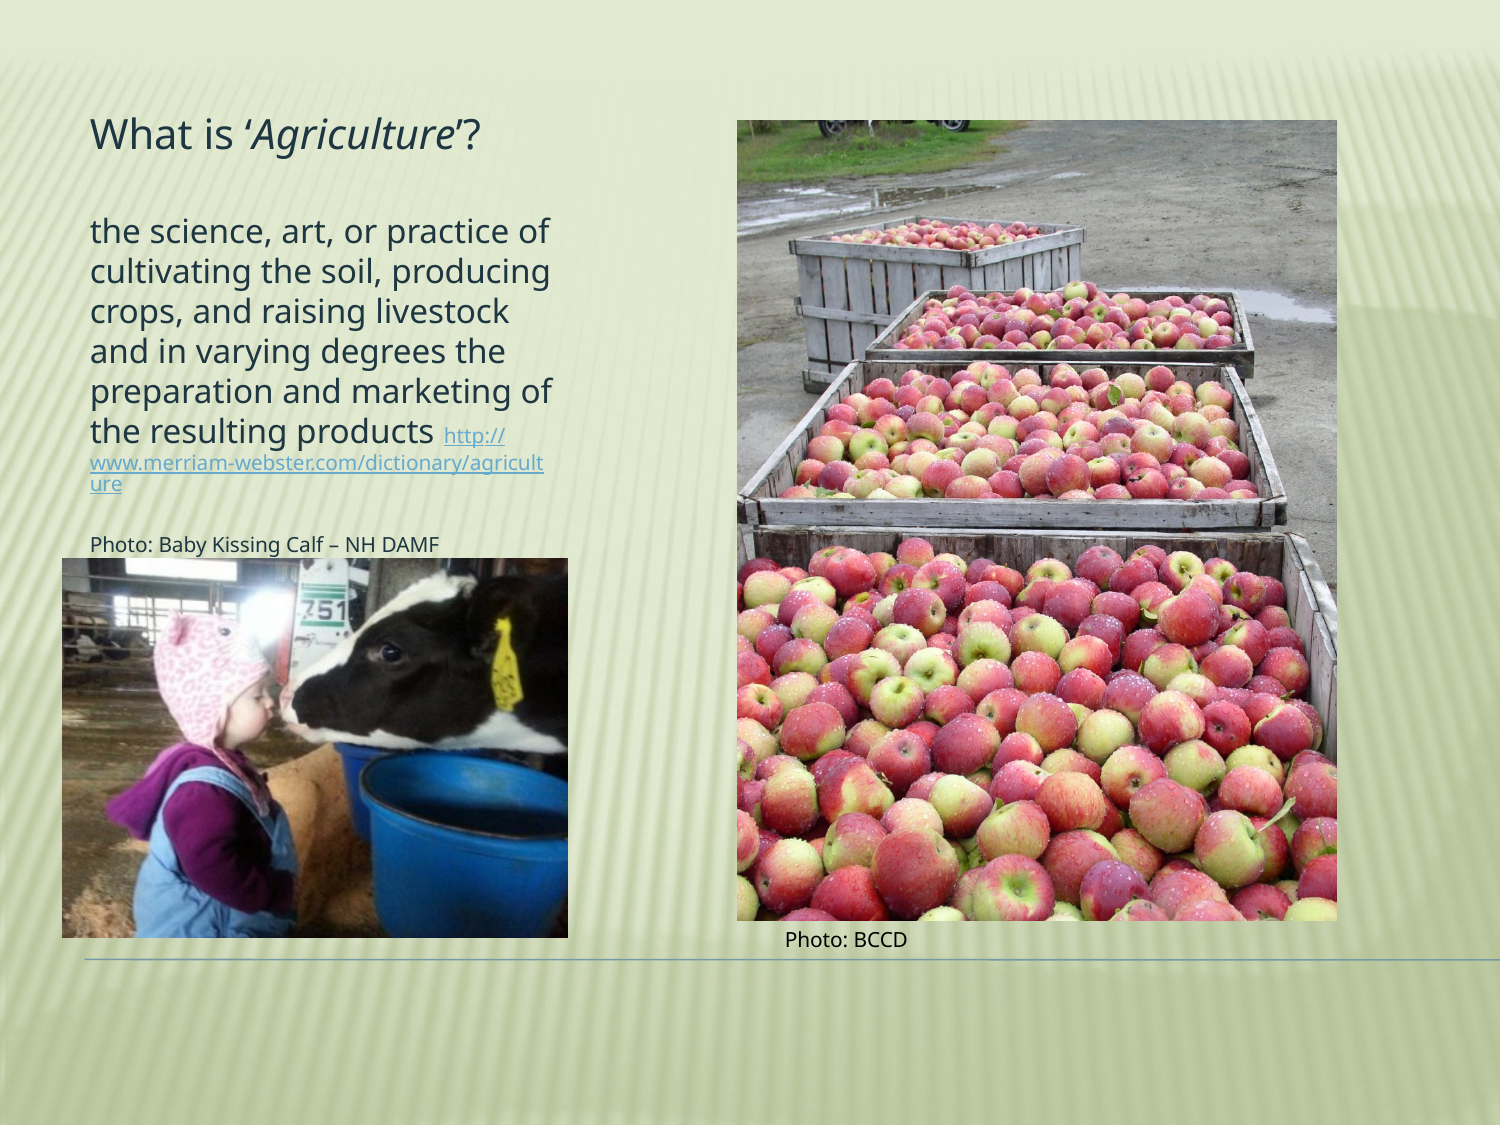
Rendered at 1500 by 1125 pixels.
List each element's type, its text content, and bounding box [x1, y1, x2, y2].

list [62, 558, 568, 938]
text_box Photo: BCCD [770, 939, 945, 959]
picture [737, 120, 1337, 922]
list What is ‘Agriculture’? the science, art, or practice of cultivating the soil, producing crops, and raising livestock and in varying degrees the preparation and marketing of the resulting products http://www.merriam-webster.com/dictionary/agriculture Photo: Baby Kissing Calf – NH DAMF [75, 99, 569, 559]
